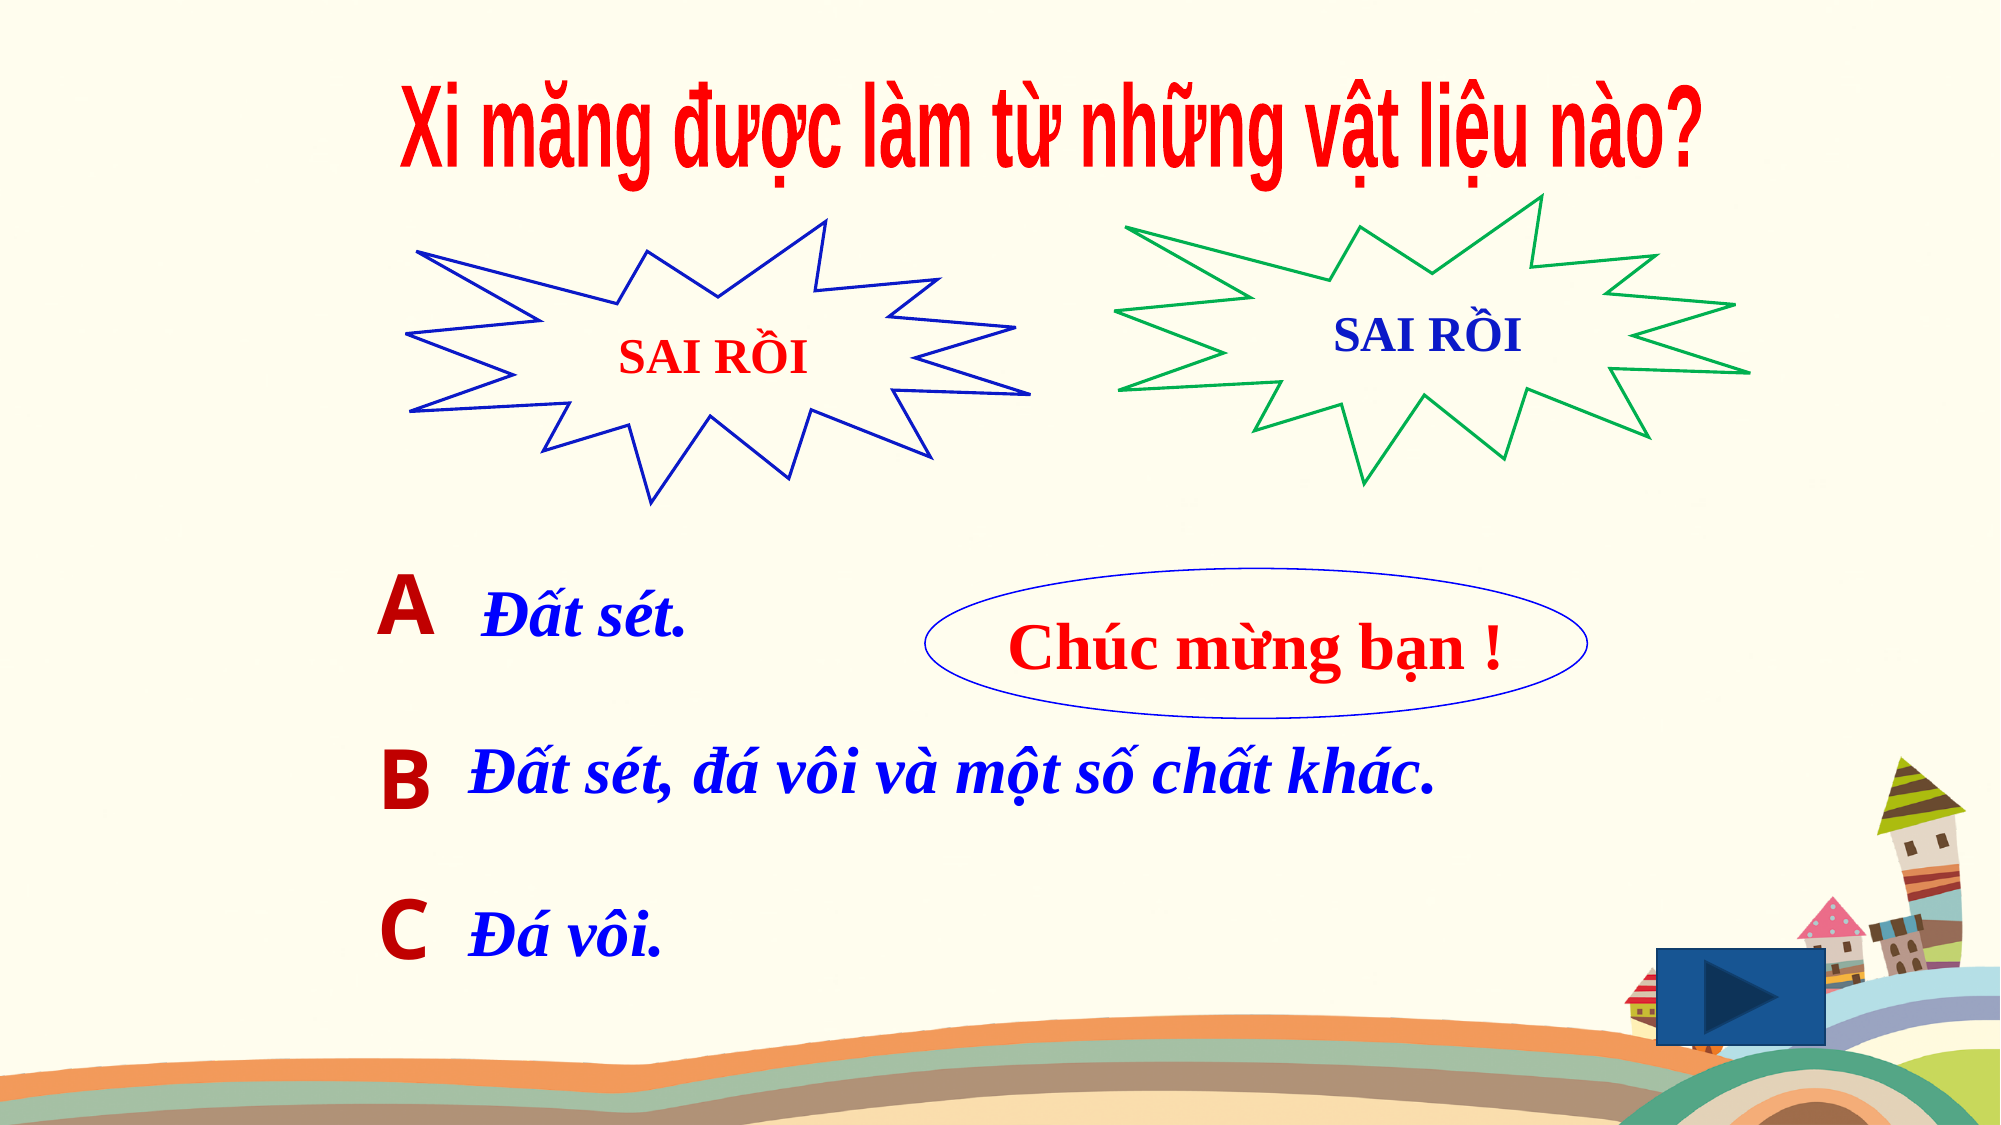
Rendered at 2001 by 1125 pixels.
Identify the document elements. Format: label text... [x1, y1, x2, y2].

text_box Đá vôi. [463, 882, 1775, 978]
text_box A [362, 543, 463, 659]
text_box C [362, 868, 463, 984]
text_box Sai rồi [1113, 194, 1751, 487]
text_box Đất sét. [463, 562, 1550, 658]
text_box [1656, 948, 1826, 1046]
text_box Đất sét, đá vôi và một số chất khác. [463, 720, 1825, 815]
text_box B [362, 718, 463, 834]
text_box Sai rồi [405, 219, 1031, 506]
picture [0, 0, 2000, 1125]
text_box Chúc mừng bạn ! [924, 568, 1588, 719]
